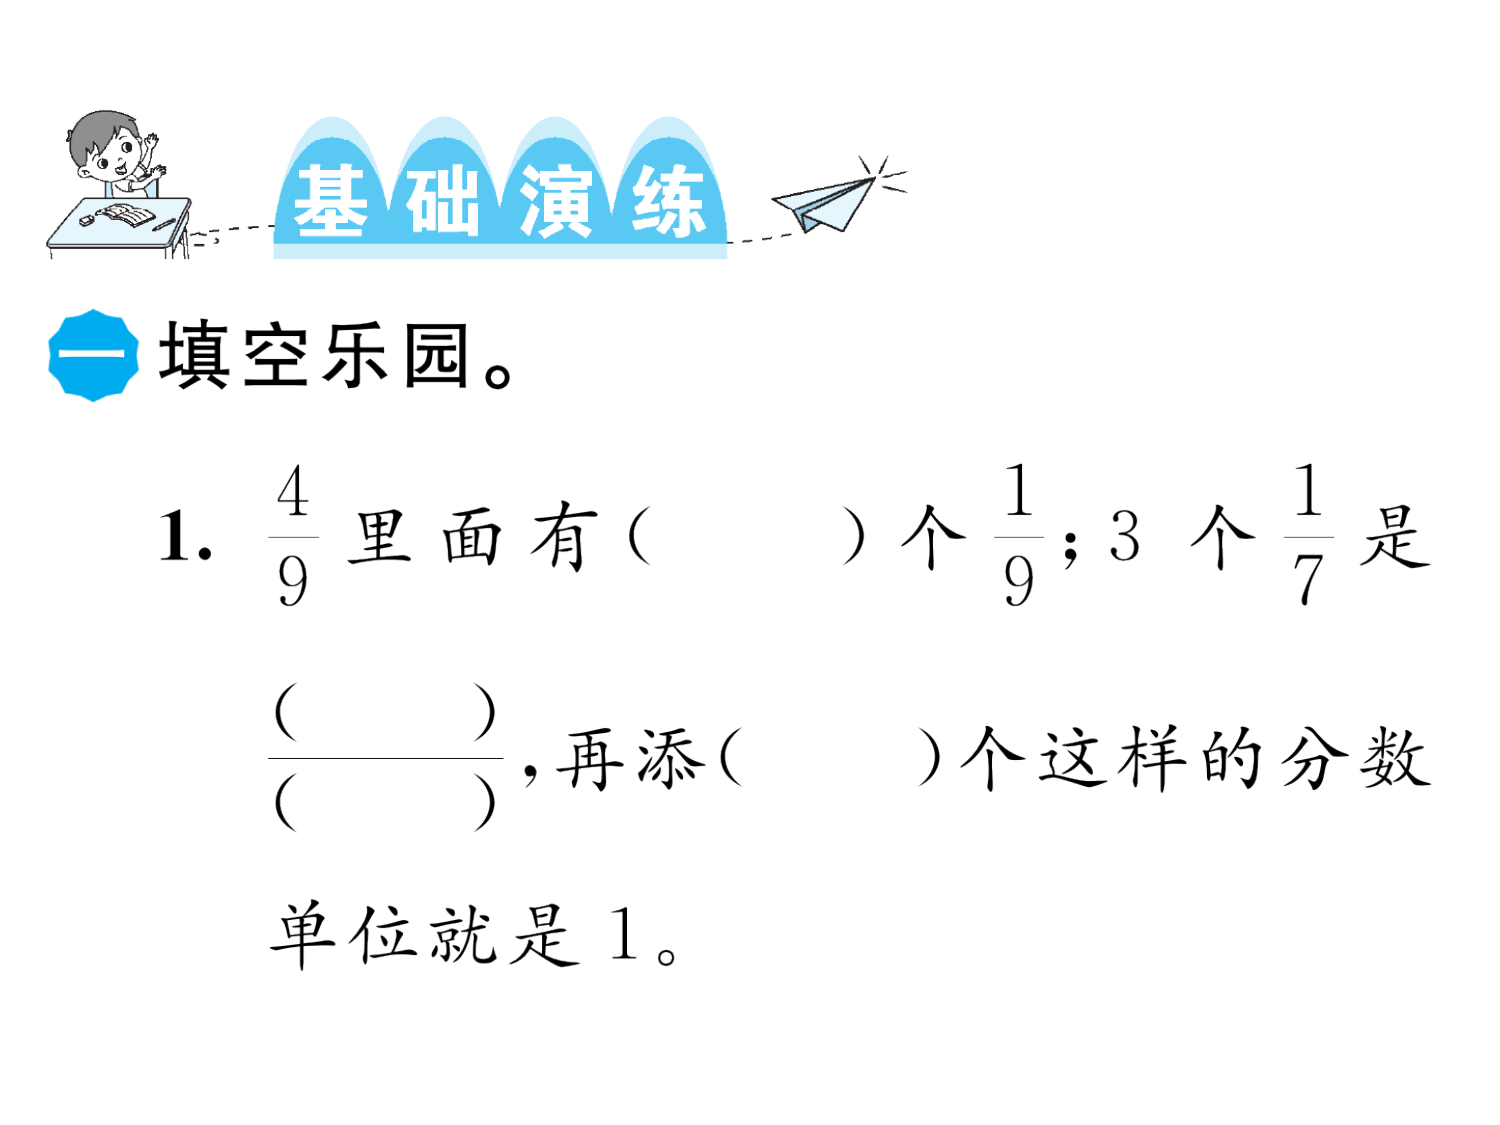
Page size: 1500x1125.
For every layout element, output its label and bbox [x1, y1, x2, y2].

picture [41, 89, 1459, 1000]
